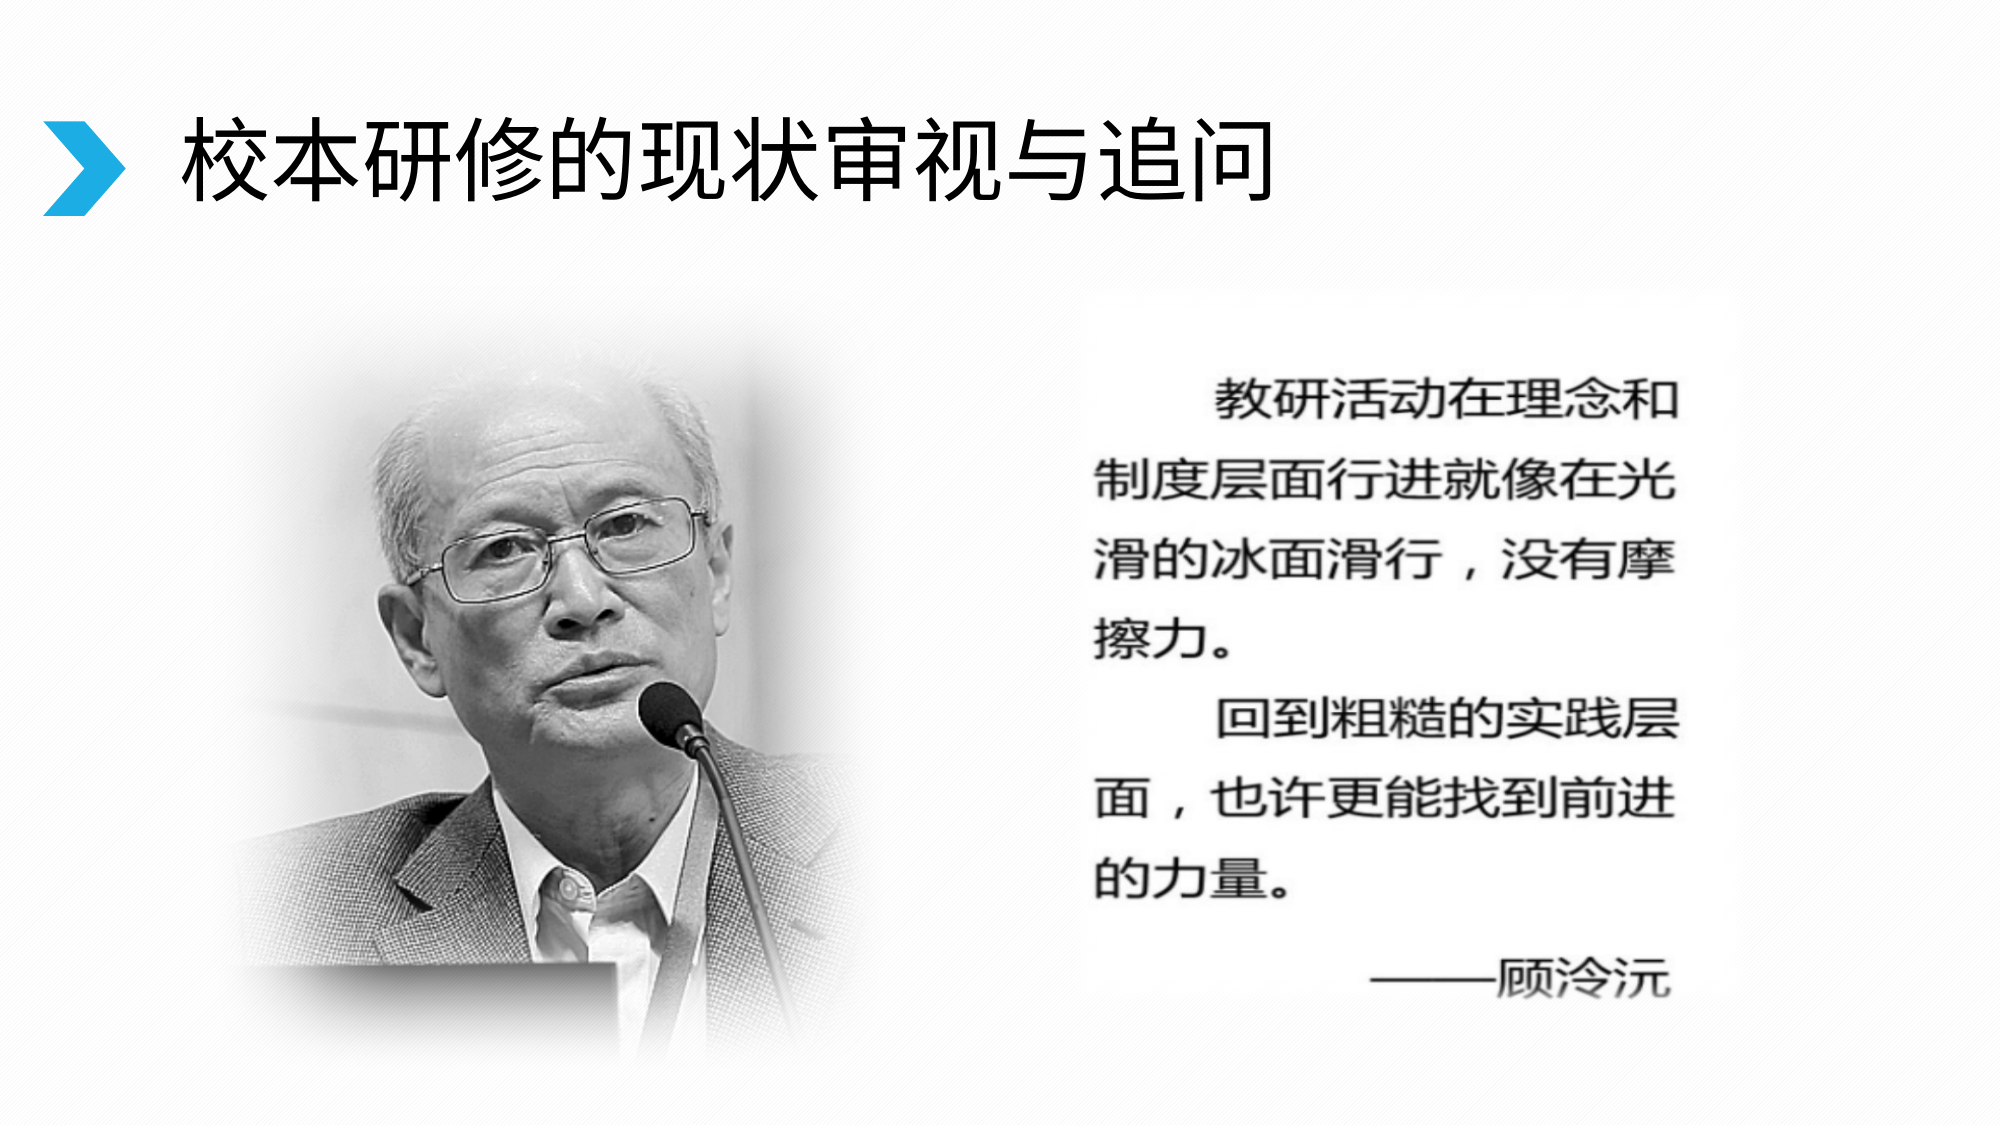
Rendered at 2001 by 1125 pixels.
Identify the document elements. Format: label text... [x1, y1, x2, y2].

text_box 校本研修的现状审视与追问 [139, 111, 1321, 219]
picture [1062, 272, 1758, 1014]
picture [207, 280, 889, 1075]
